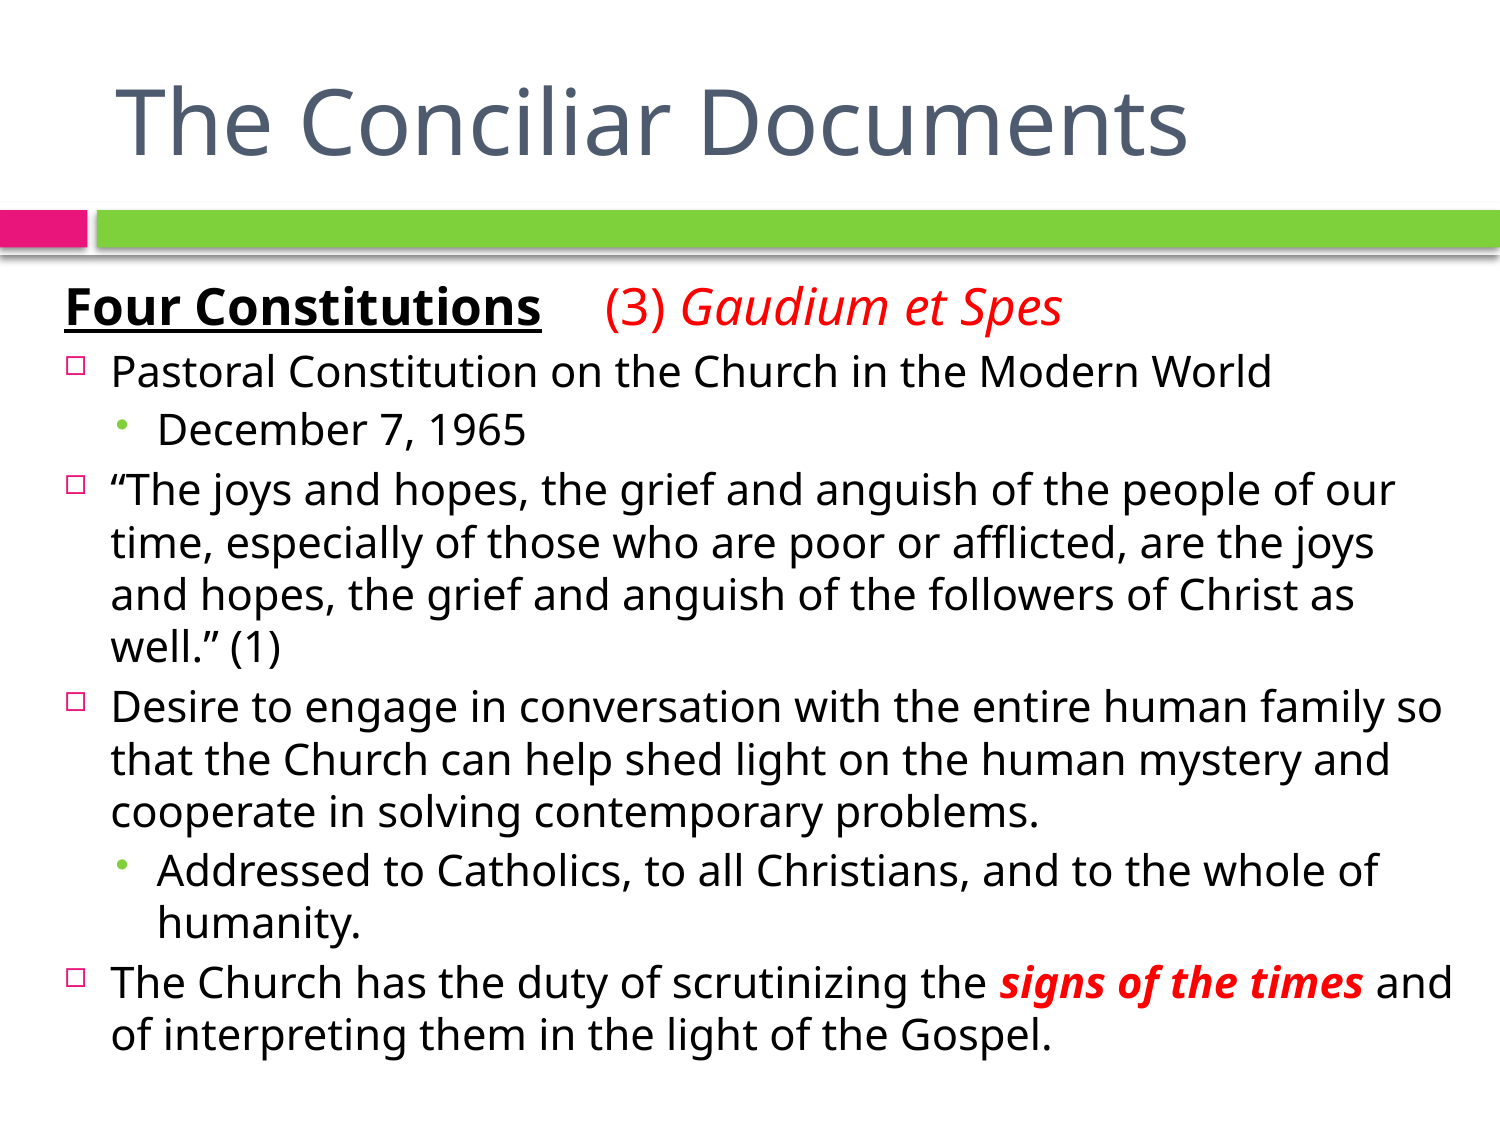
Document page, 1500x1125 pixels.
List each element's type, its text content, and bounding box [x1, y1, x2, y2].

title The Conciliar Documents [100, 37, 1438, 200]
list Four Constitutions (3) Gaudium et Spes Pastoral Constitution on the Church in the Modern World December 7, 1965 “The joys and hopes, the grief and anguish of the people of our time, especially of those who are poor or afflicted, are the joys and hopes, the grief and anguish of the followers of Christ as well.” (1) Desire to engage in conversation with the entire human family so that the Church can help shed light on the human mystery and cooperate in solving contemporary problems. Addressed to Catholics, to all Christians, and to the whole of humanity. The Church has the duty of scrutinizing the signs of the times and of interpreting them in the light of the Gospel. [49, 266, 1475, 1077]
